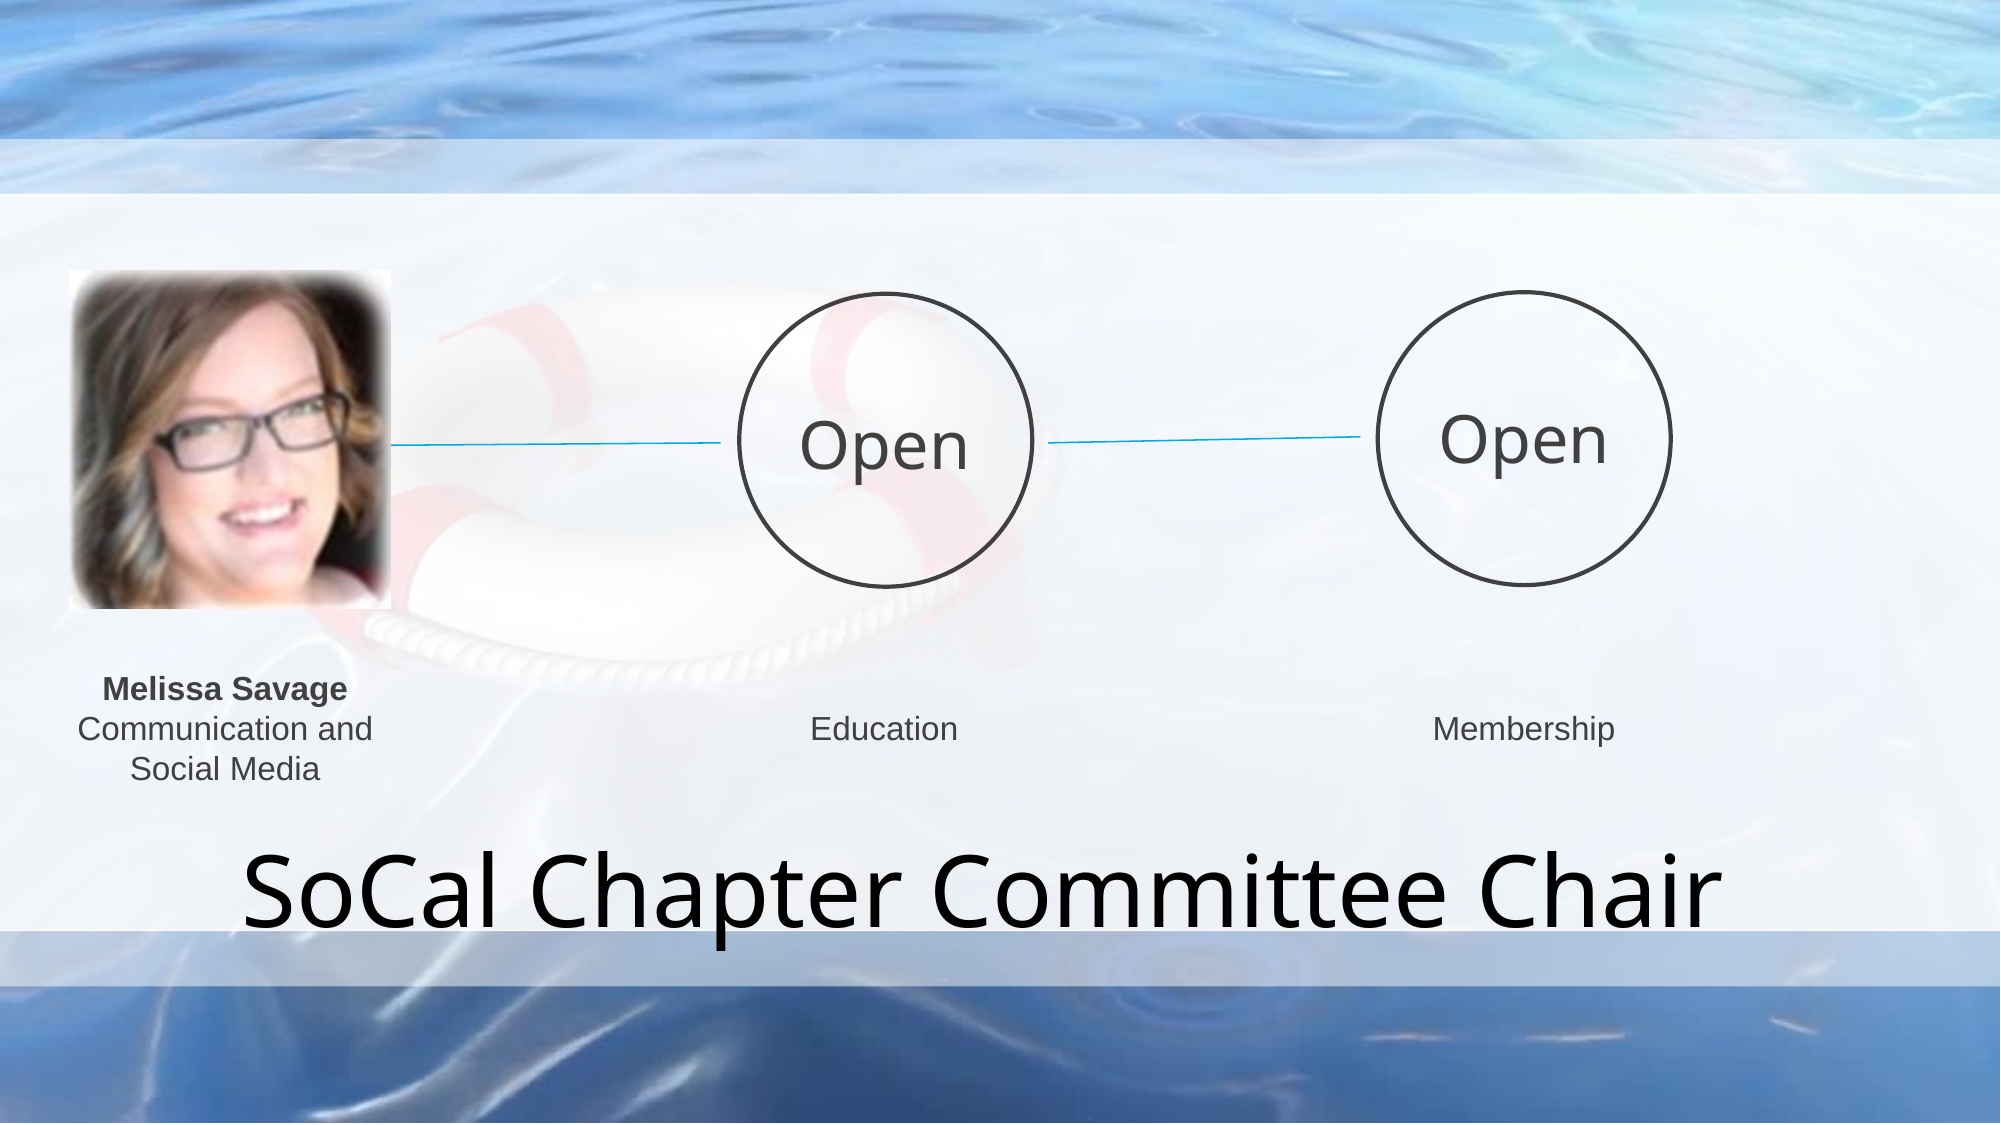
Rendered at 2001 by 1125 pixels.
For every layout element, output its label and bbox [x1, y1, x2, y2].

text_box [395, 443, 715, 447]
text_box [0, 0, 2000, 1124]
text_box [1053, 437, 1355, 444]
text_box [1360, 291, 1689, 586]
picture [68, 270, 391, 609]
text_box [720, 293, 1049, 587]
